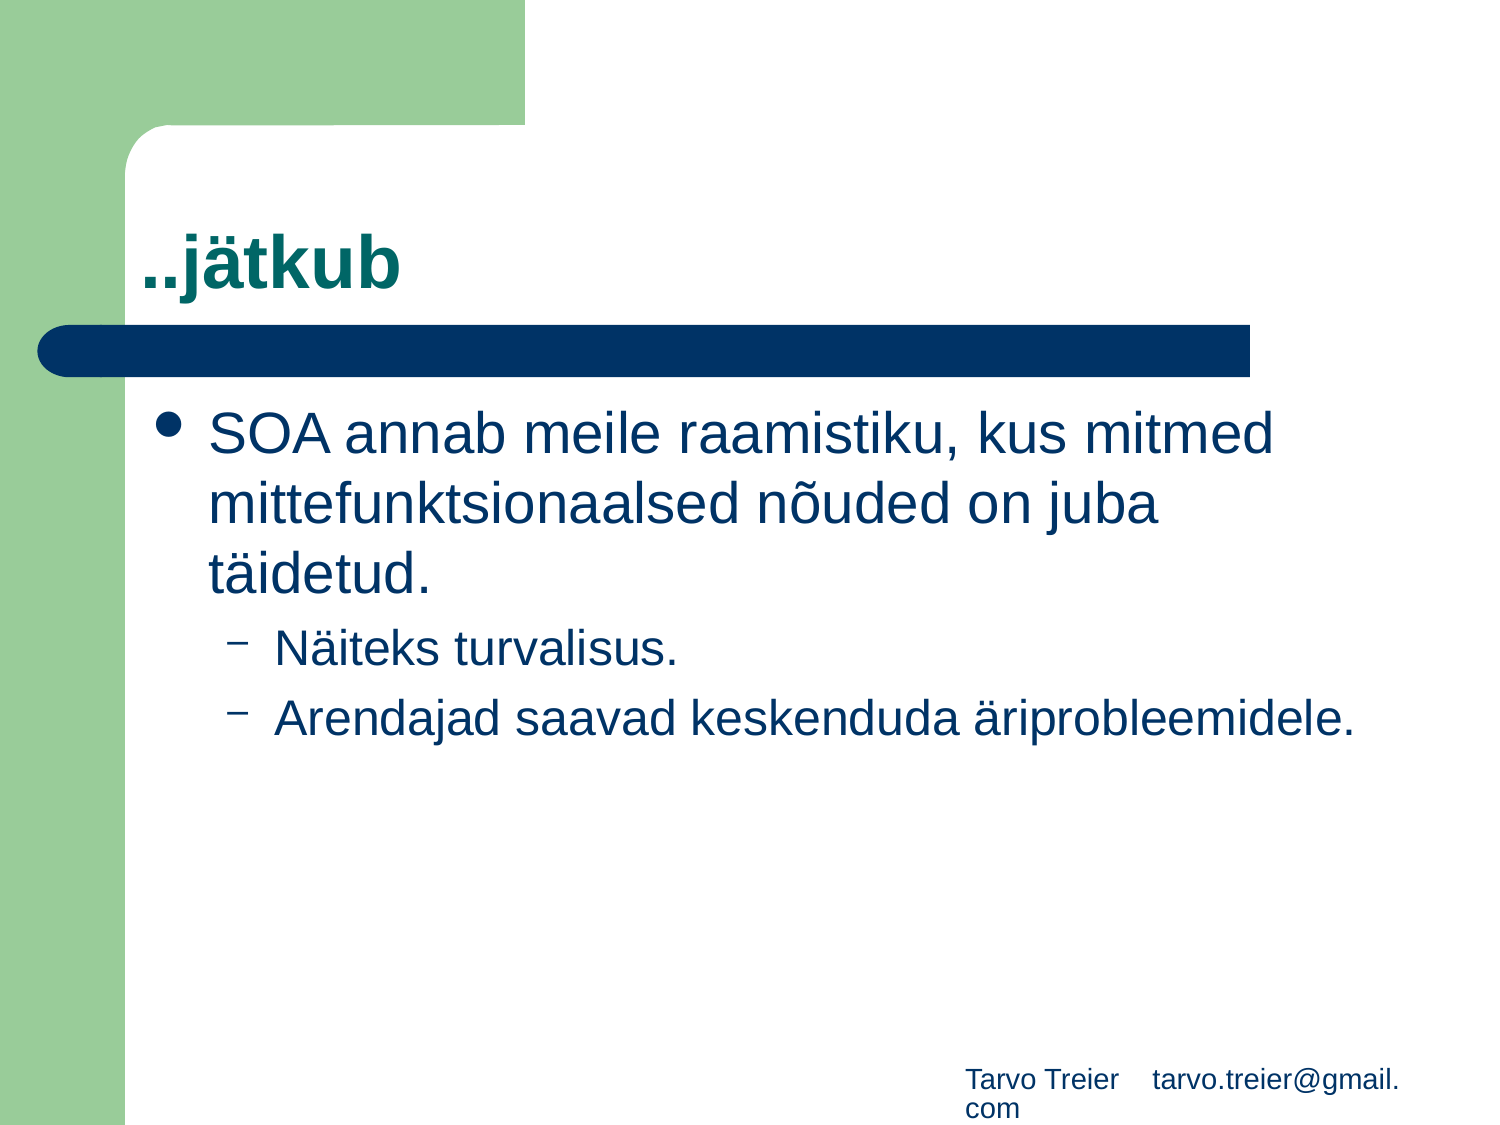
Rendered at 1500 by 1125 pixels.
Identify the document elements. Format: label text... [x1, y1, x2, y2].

footer Tarvo Treier tarvo.treier@gmail.com [949, 1024, 1426, 1104]
title ..jätkub [124, 124, 1426, 313]
list SOA annab meile raamistiku, kus mitmed mittefunktsionaalsed nõuded on juba täidetud. Näiteks turvalisus. Arendajad saavad keskenduda äriprobleemidele. [137, 387, 1400, 999]
